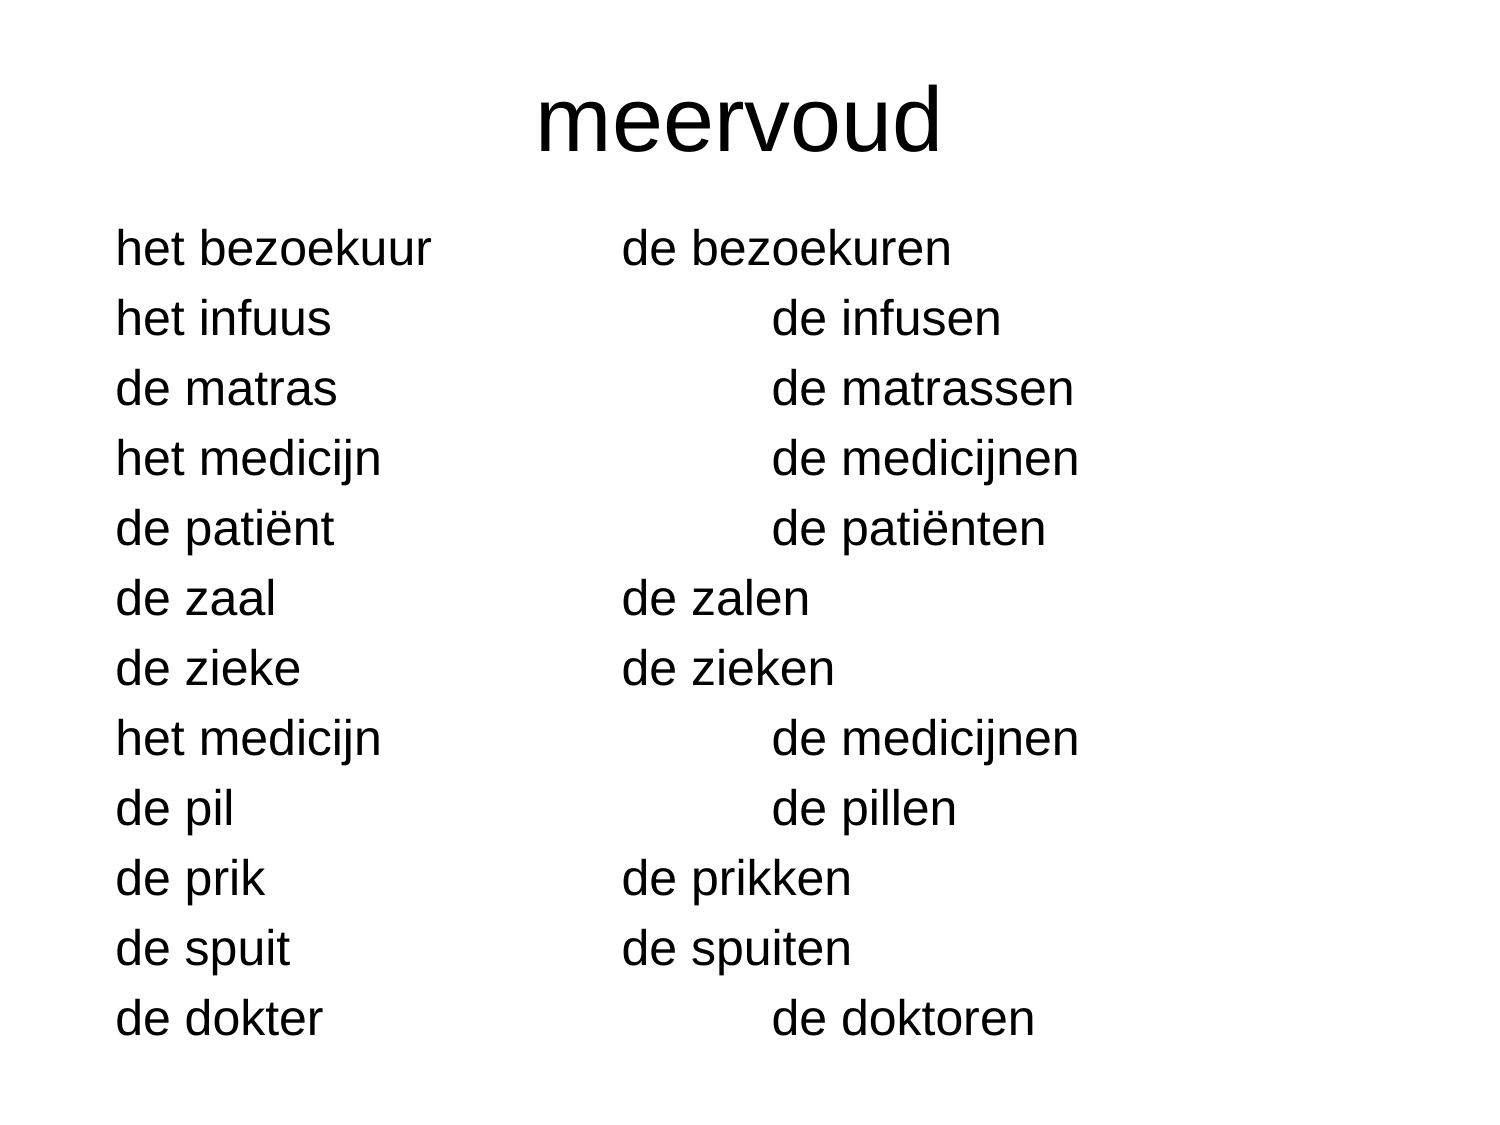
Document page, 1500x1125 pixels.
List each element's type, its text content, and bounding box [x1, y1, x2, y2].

title meervoud [64, 20, 1416, 209]
list het bezoekuur de bezoekuren het infuus de infusen de matras de matrassen het medicijn de medicijnen de patiënt de patiënten de zaal de zalen de zieke de zieken het medicijn de medicijnen de pil de pillen de prik de prikken de spuit de spuiten de dokter de doktoren [100, 207, 1451, 951]
